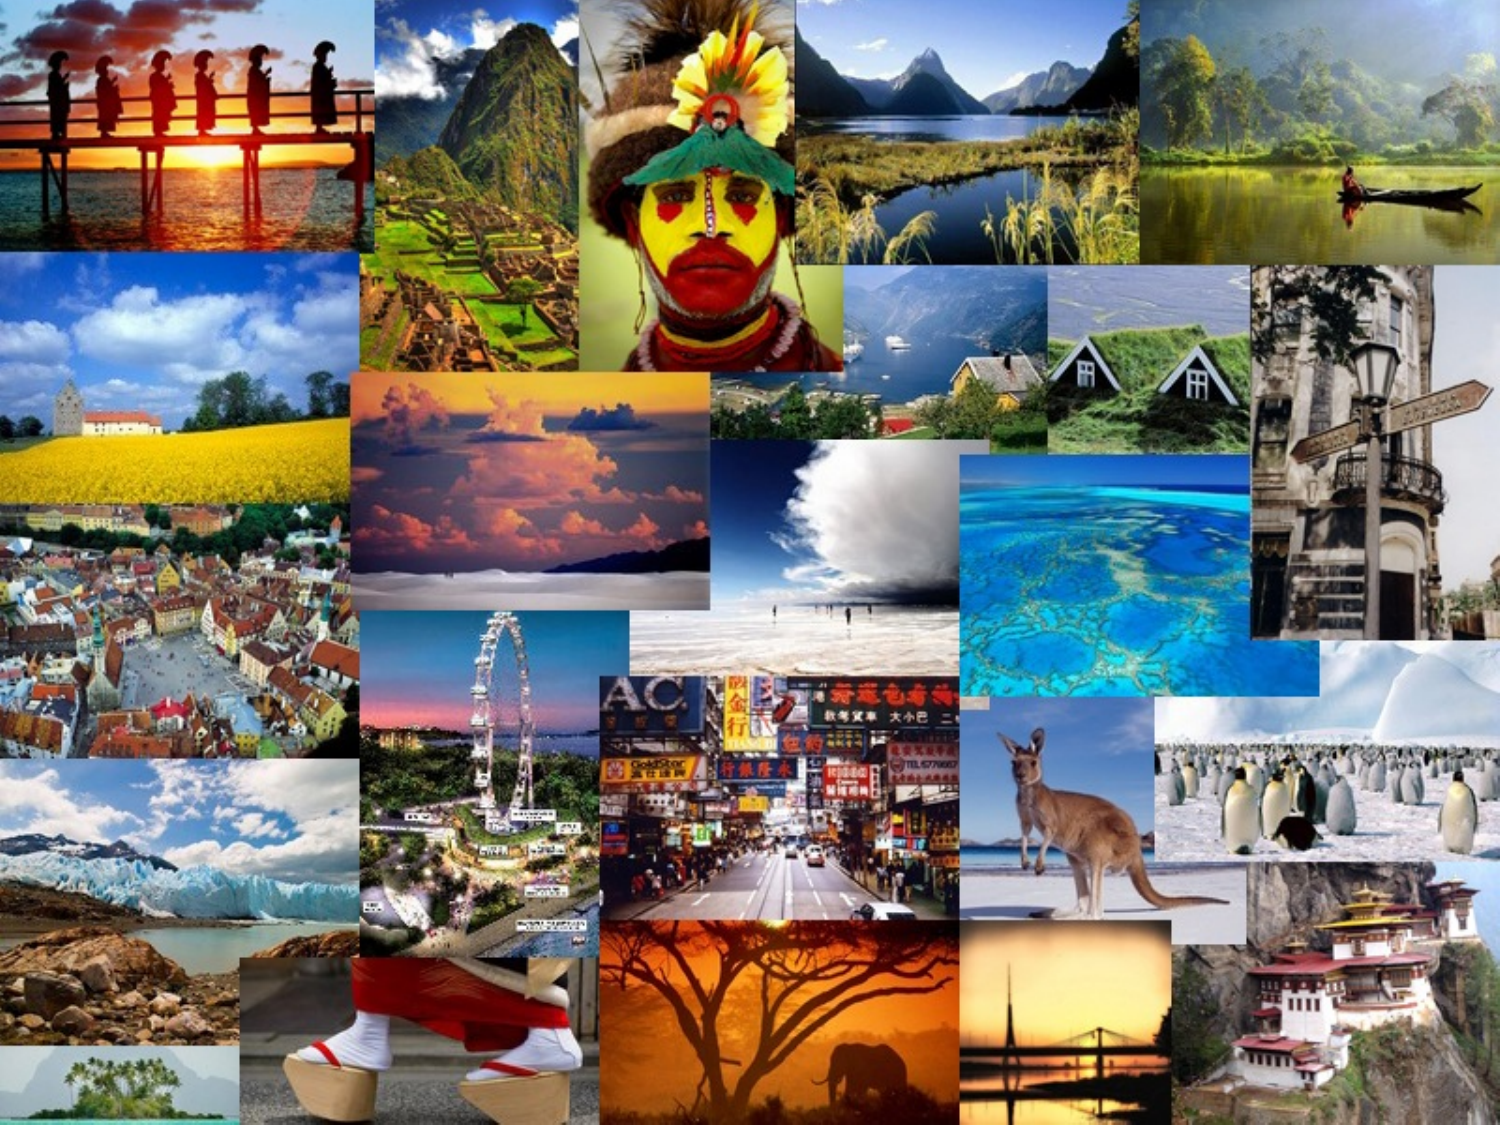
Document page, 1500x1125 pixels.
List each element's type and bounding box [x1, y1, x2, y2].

list [0, 0, 1500, 1125]
